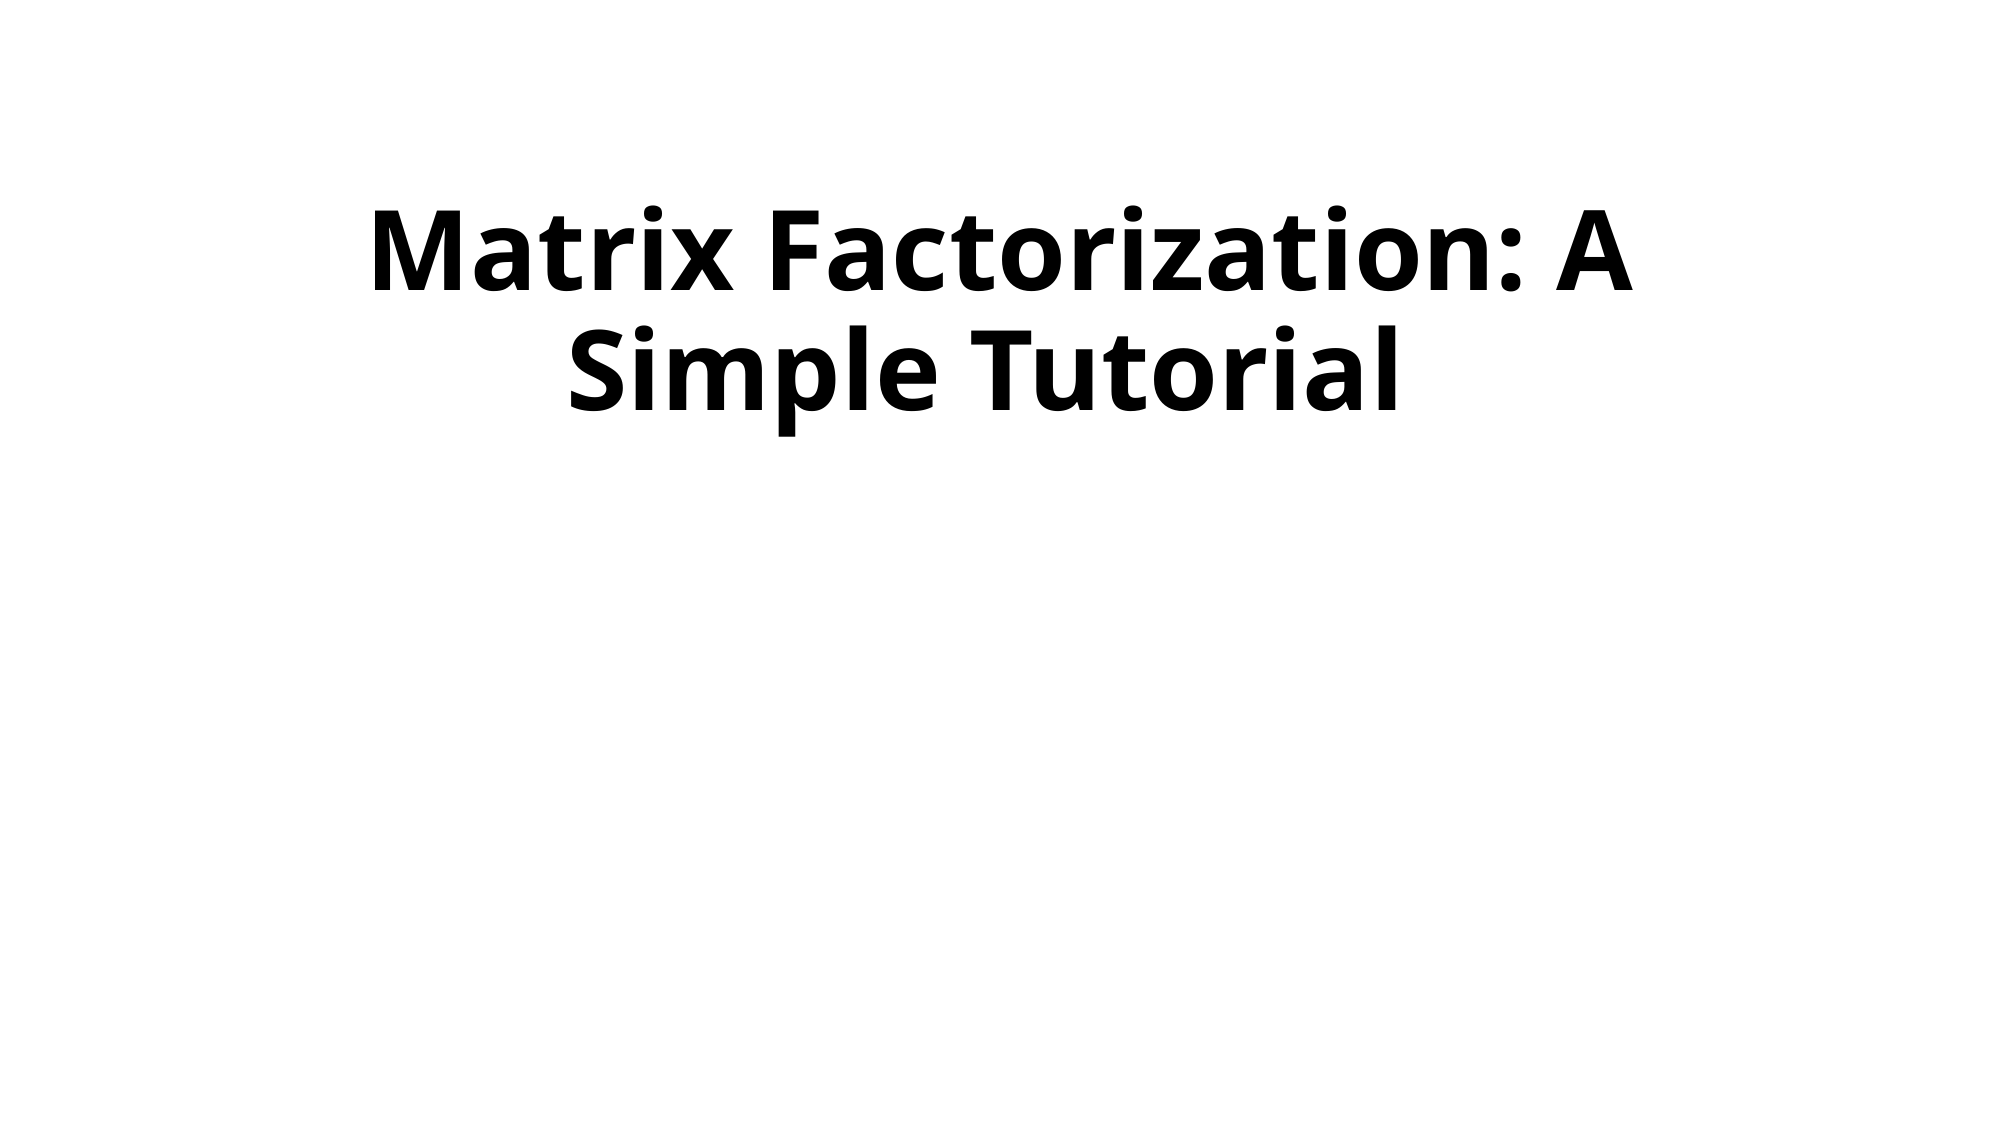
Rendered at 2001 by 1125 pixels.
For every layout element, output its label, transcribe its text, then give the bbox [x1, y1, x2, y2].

title Matrix Factorization: A Simple Tutorial [249, 184, 1750, 576]
